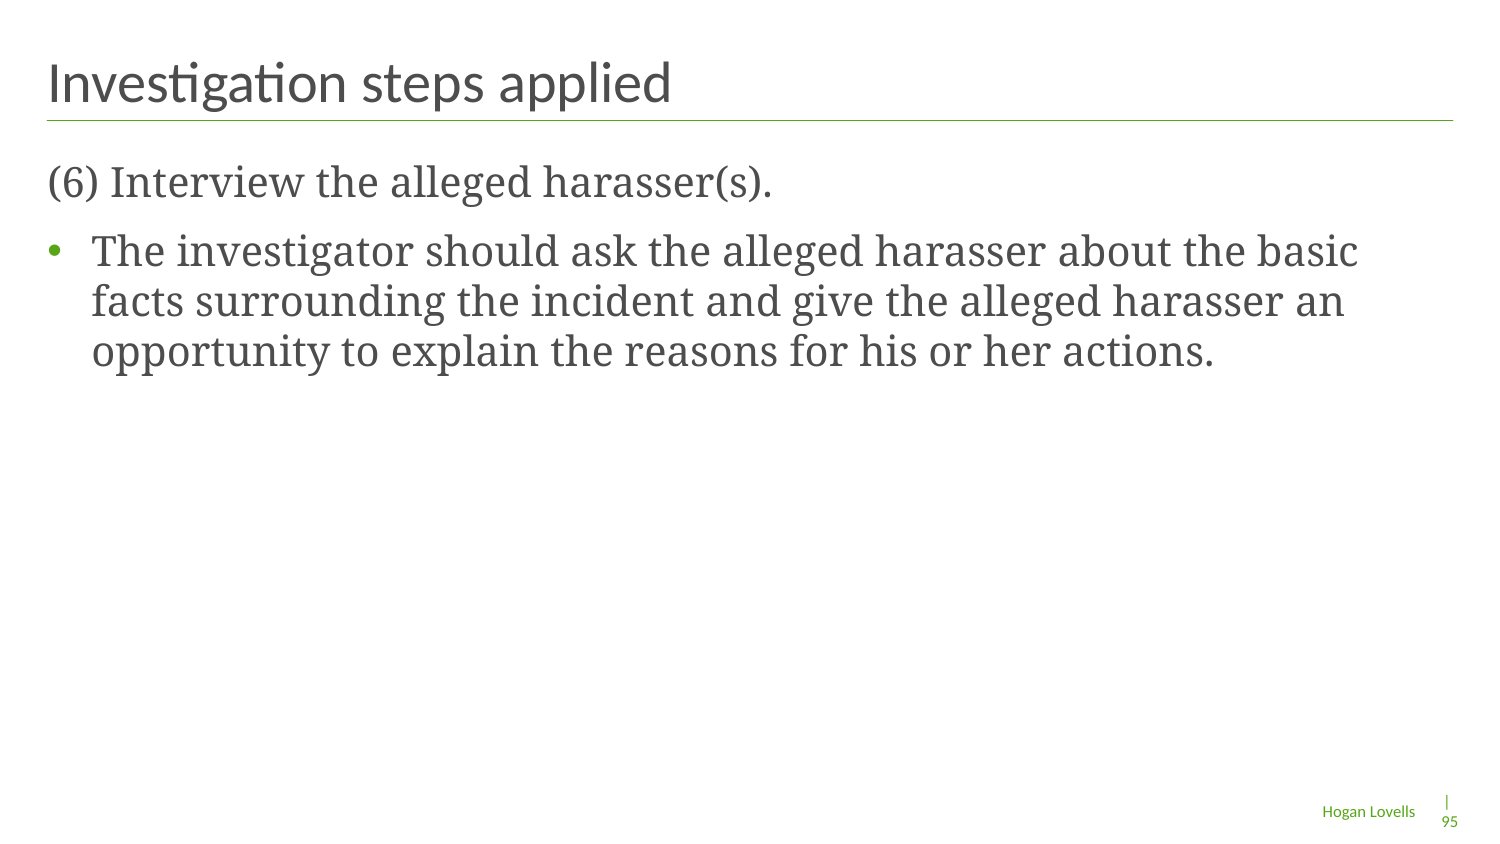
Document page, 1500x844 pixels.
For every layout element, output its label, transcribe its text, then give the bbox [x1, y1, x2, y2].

title Investigation steps applied [46, 46, 1454, 121]
list (6) Interview the alleged harasser(s). The investigator should ask the alleged harasser about the basic facts surrounding the incident and give the alleged harasser an opportunity to explain the reasons for his or her actions. [46, 149, 1454, 807]
slide_number | 95 [1426, 793, 1474, 829]
footer Hogan Lovells [940, 807, 1416, 829]
